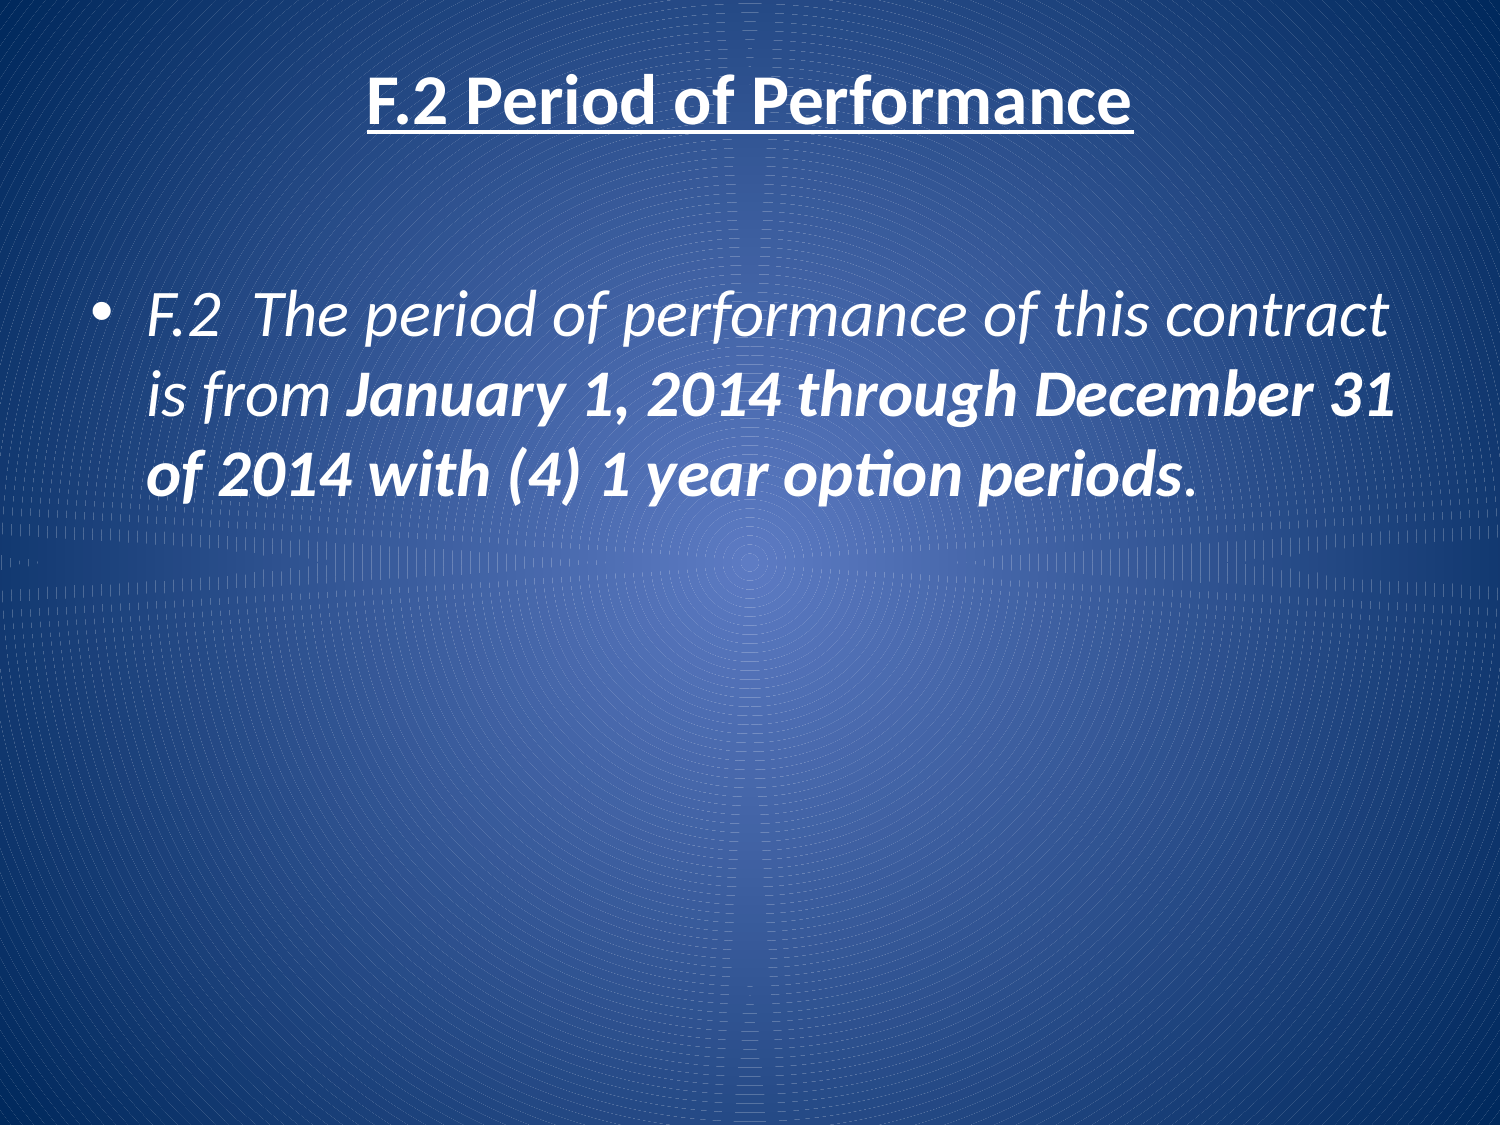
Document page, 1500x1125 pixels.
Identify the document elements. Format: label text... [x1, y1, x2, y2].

list F.2 The period of performance of this contract is from January 1, 2014 through December 31 of 2014 with (4) 1 year option periods. [75, 262, 1425, 1005]
title F.2 Period of Performance [75, 45, 1425, 233]
footer [512, 1042, 988, 1103]
